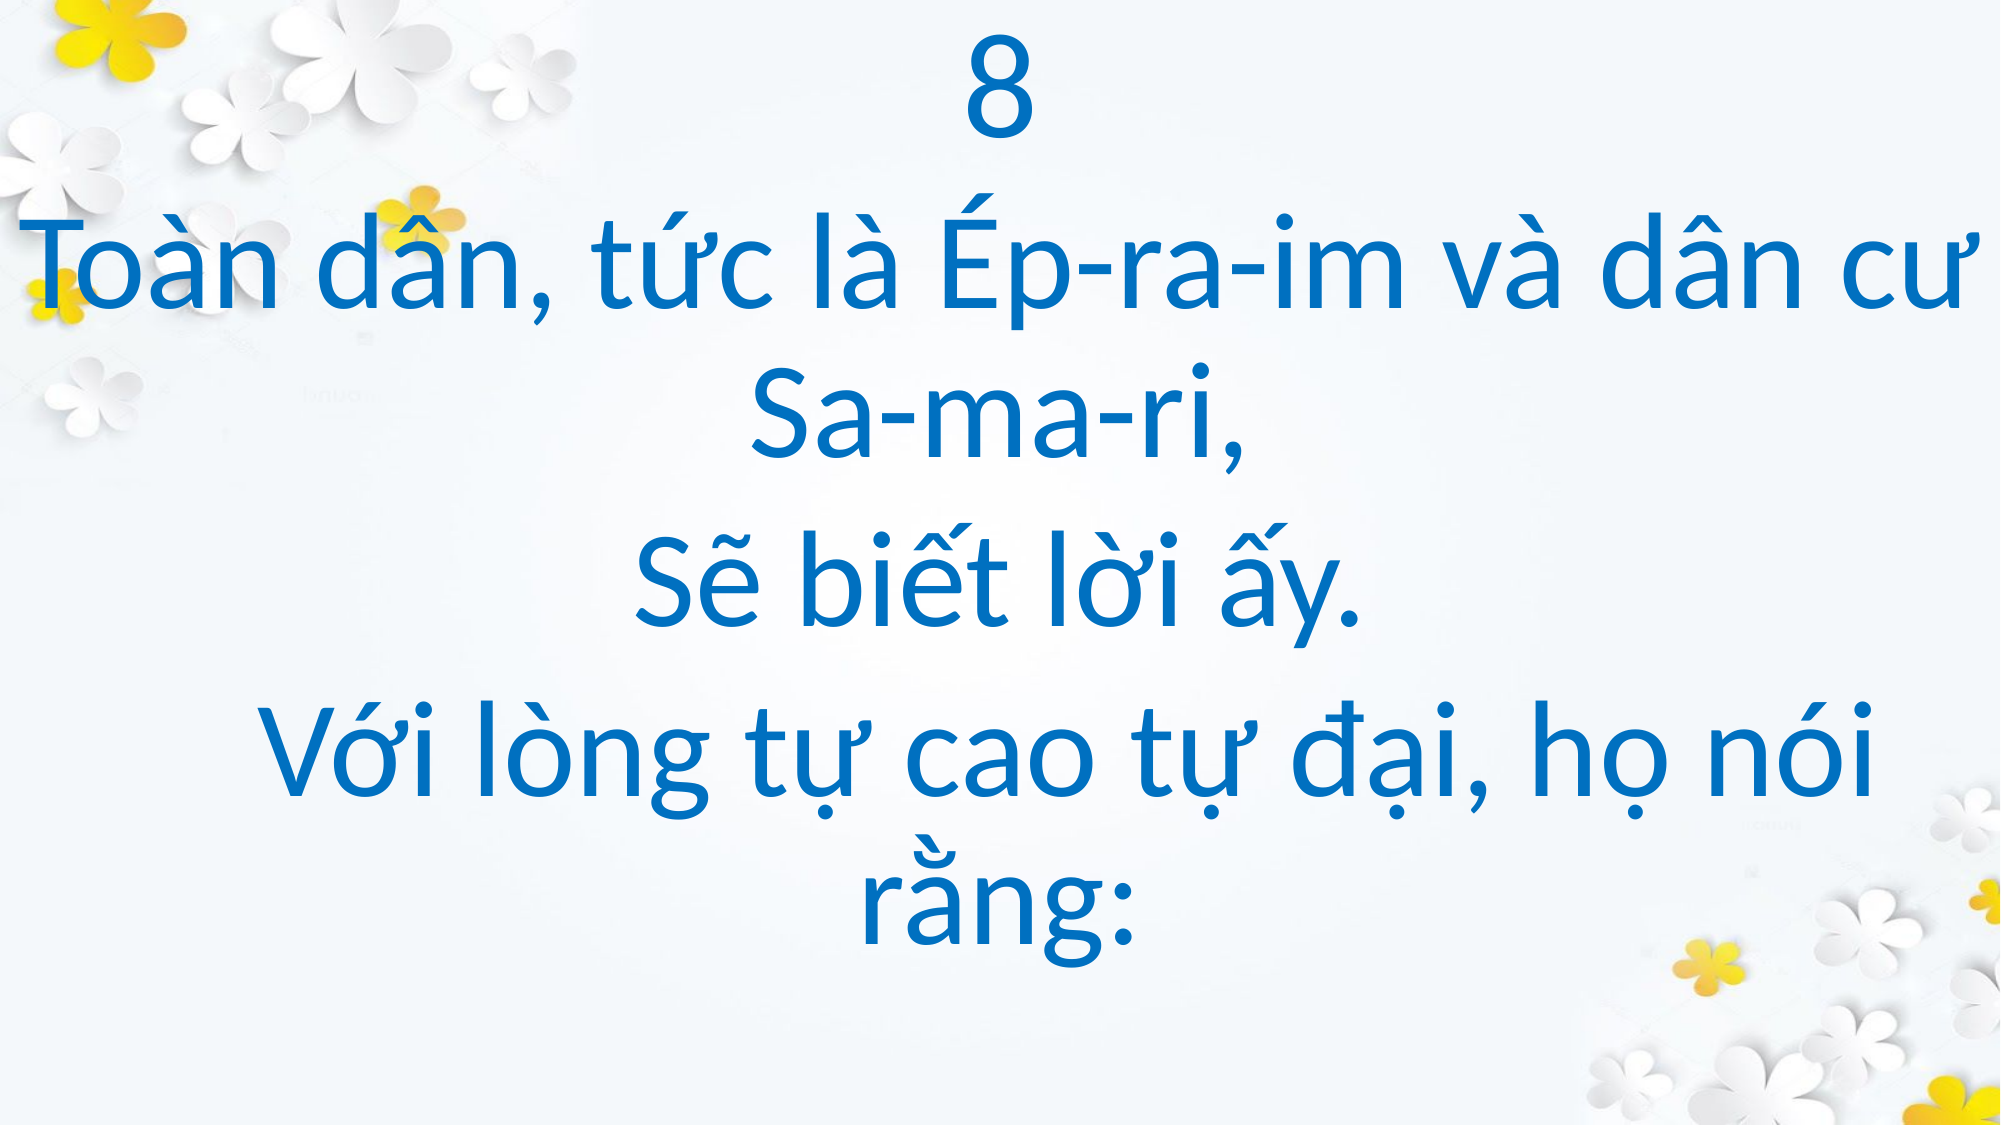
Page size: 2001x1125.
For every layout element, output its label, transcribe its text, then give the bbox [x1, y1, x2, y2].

list 8 Toàn dân, tức là Ép-ra-im và dân cư Sa-ma-ri, Sẽ biết lời ấy. Với lòng tự cao tự đại, họ nói rằng: [0, 0, 2000, 1125]
